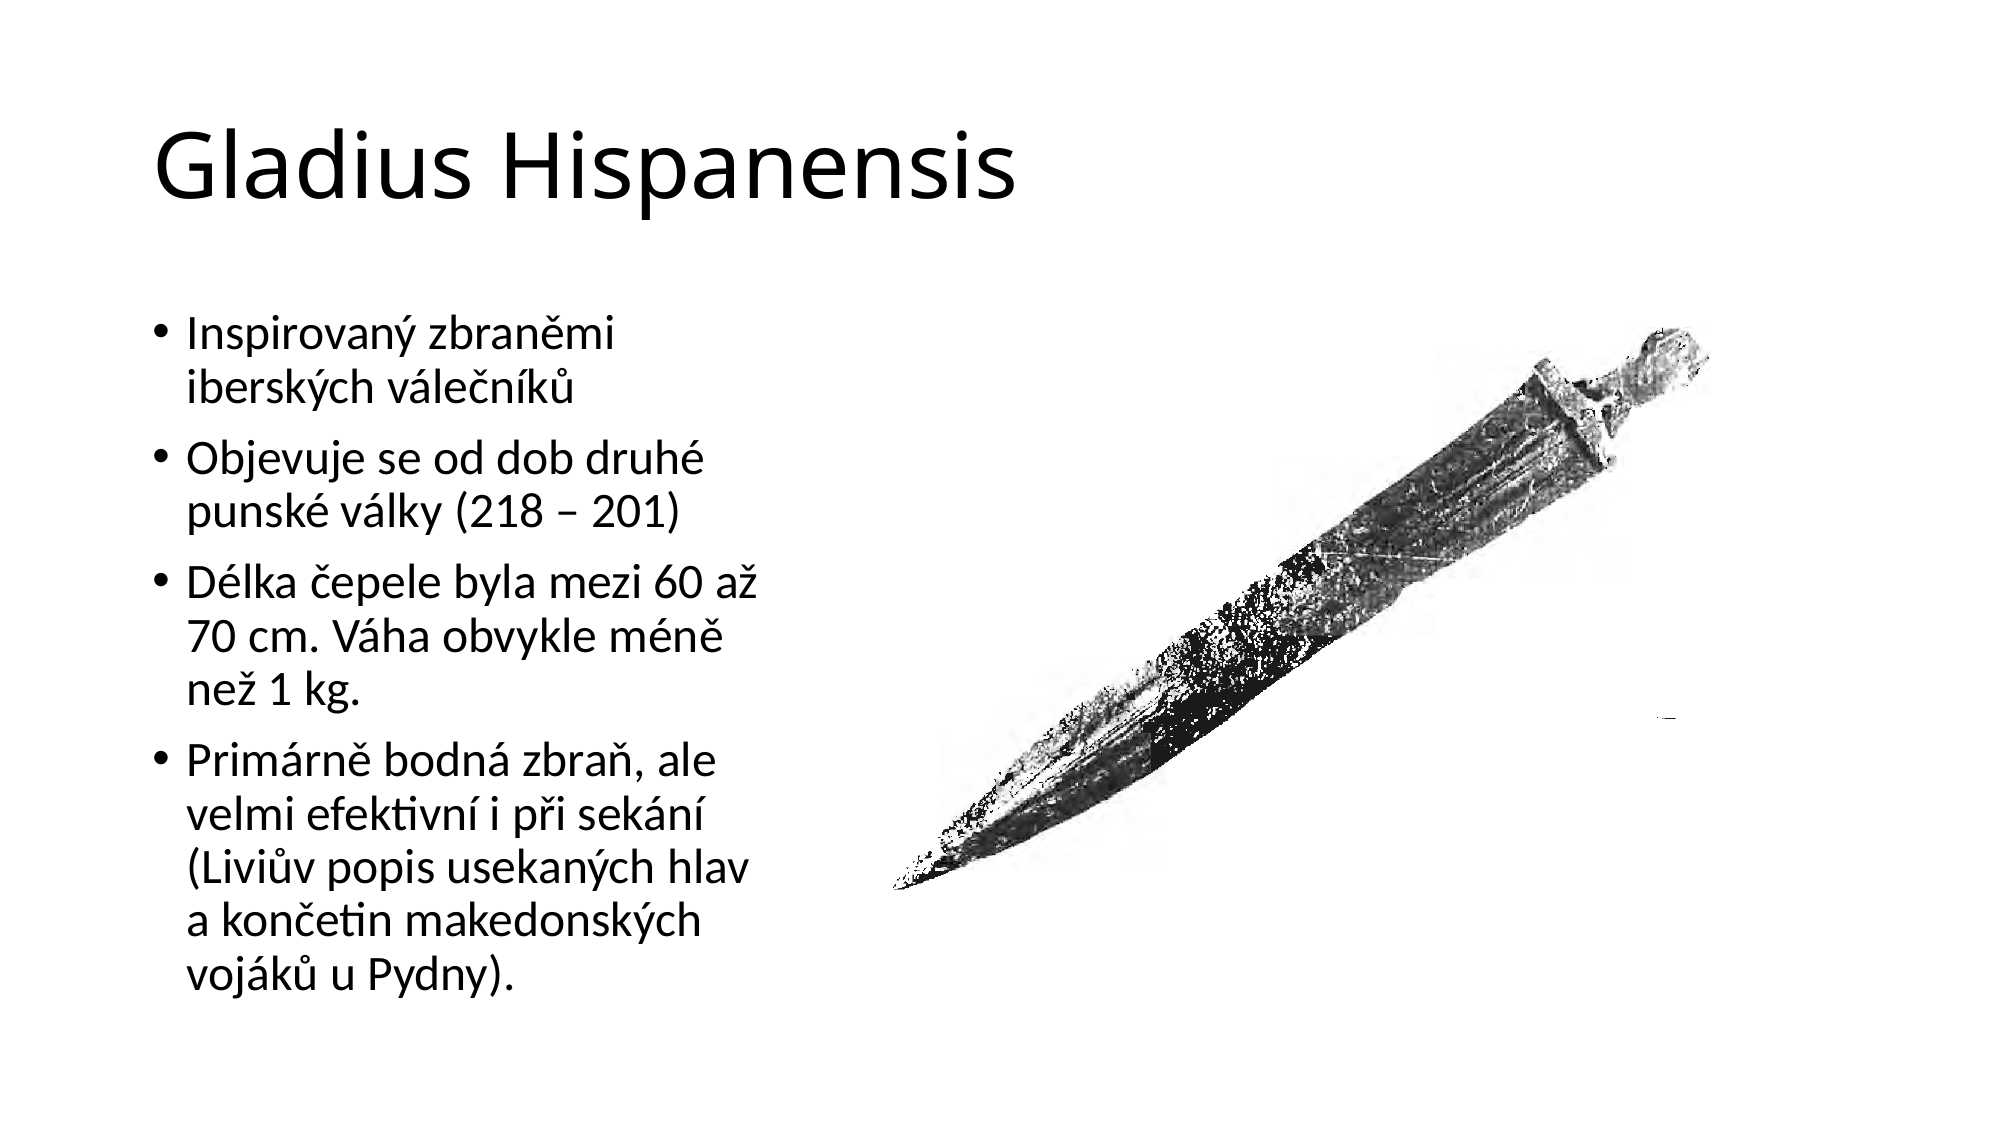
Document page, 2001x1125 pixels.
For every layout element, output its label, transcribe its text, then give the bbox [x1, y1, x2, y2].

list Inspirovaný zbraněmi iberských válečníků Objevuje se od dob druhé punské války (218 – 201) Délka čepele byla mezi 60 až 70 cm. Váha obvykle méně než 1 kg. Primárně bodná zbraň, ale velmi efektivní i při sekání (Liviův popis usekaných hlav a končetin makedonských vojáků u Pydny). [137, 299, 778, 1014]
picture [893, 327, 1711, 890]
title Gladius Hispanensis [137, 59, 1863, 278]
